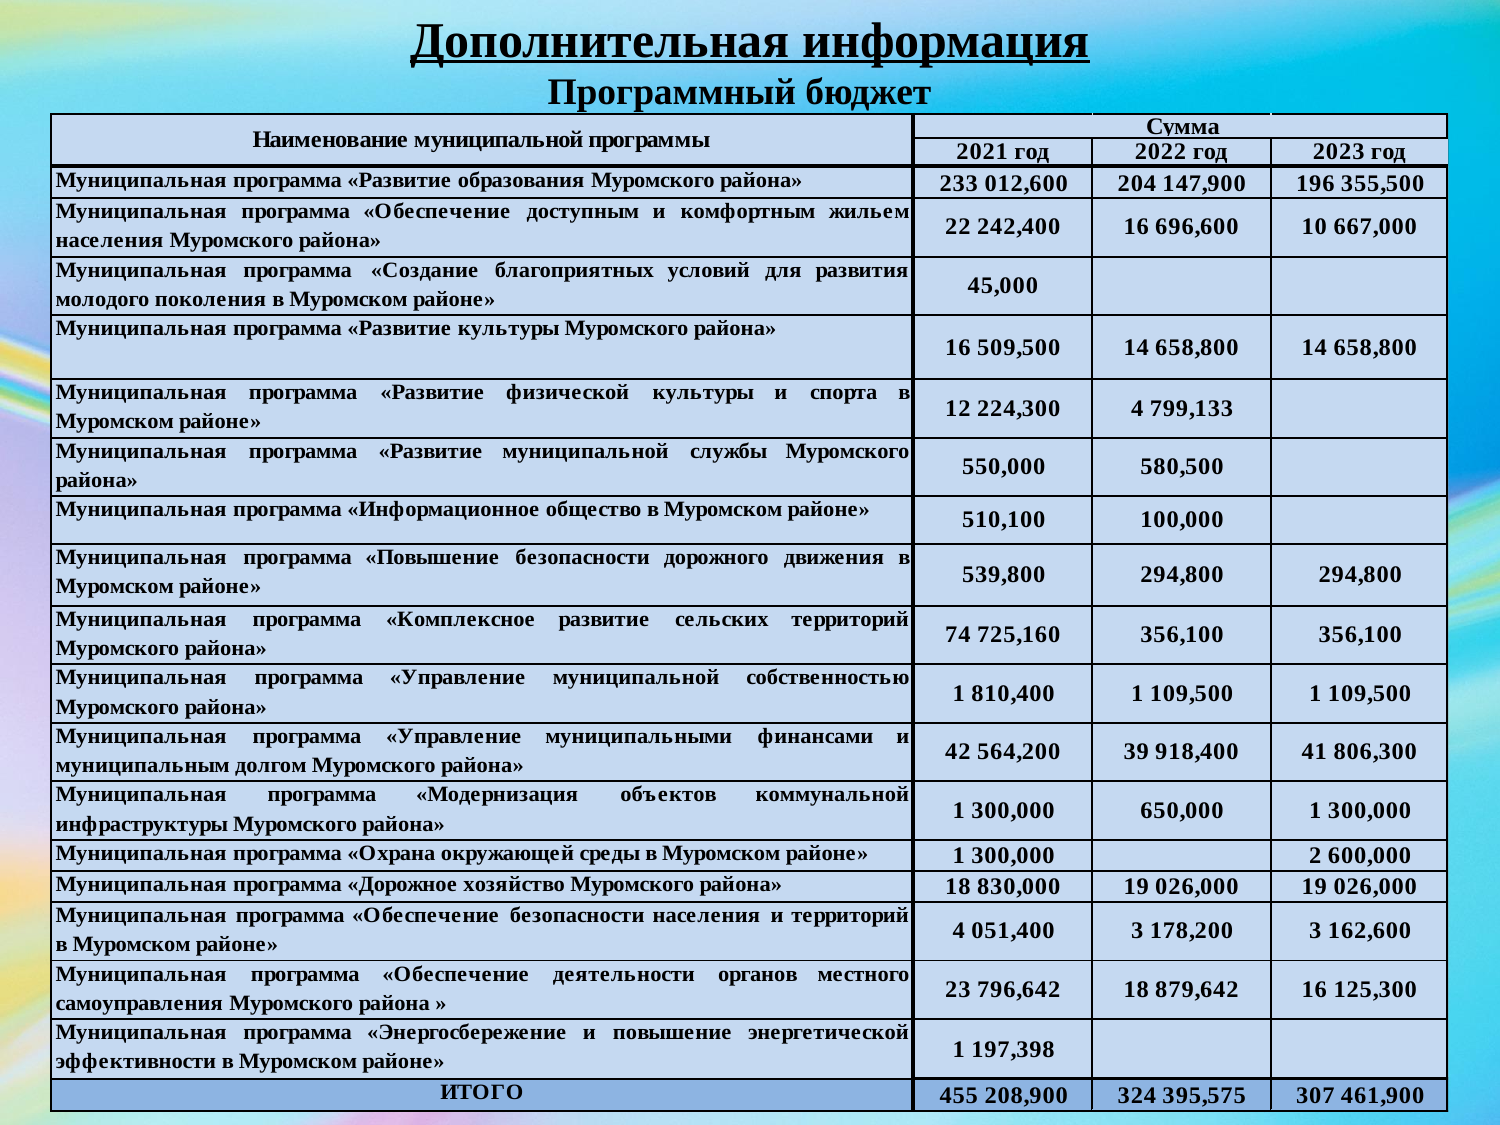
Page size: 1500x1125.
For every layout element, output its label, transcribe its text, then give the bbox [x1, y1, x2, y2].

picture [0, 0, 1500, 1125]
text_box Программный бюджет [39, 60, 1440, 120]
text_box Дополнительная информация [293, 0, 1207, 75]
